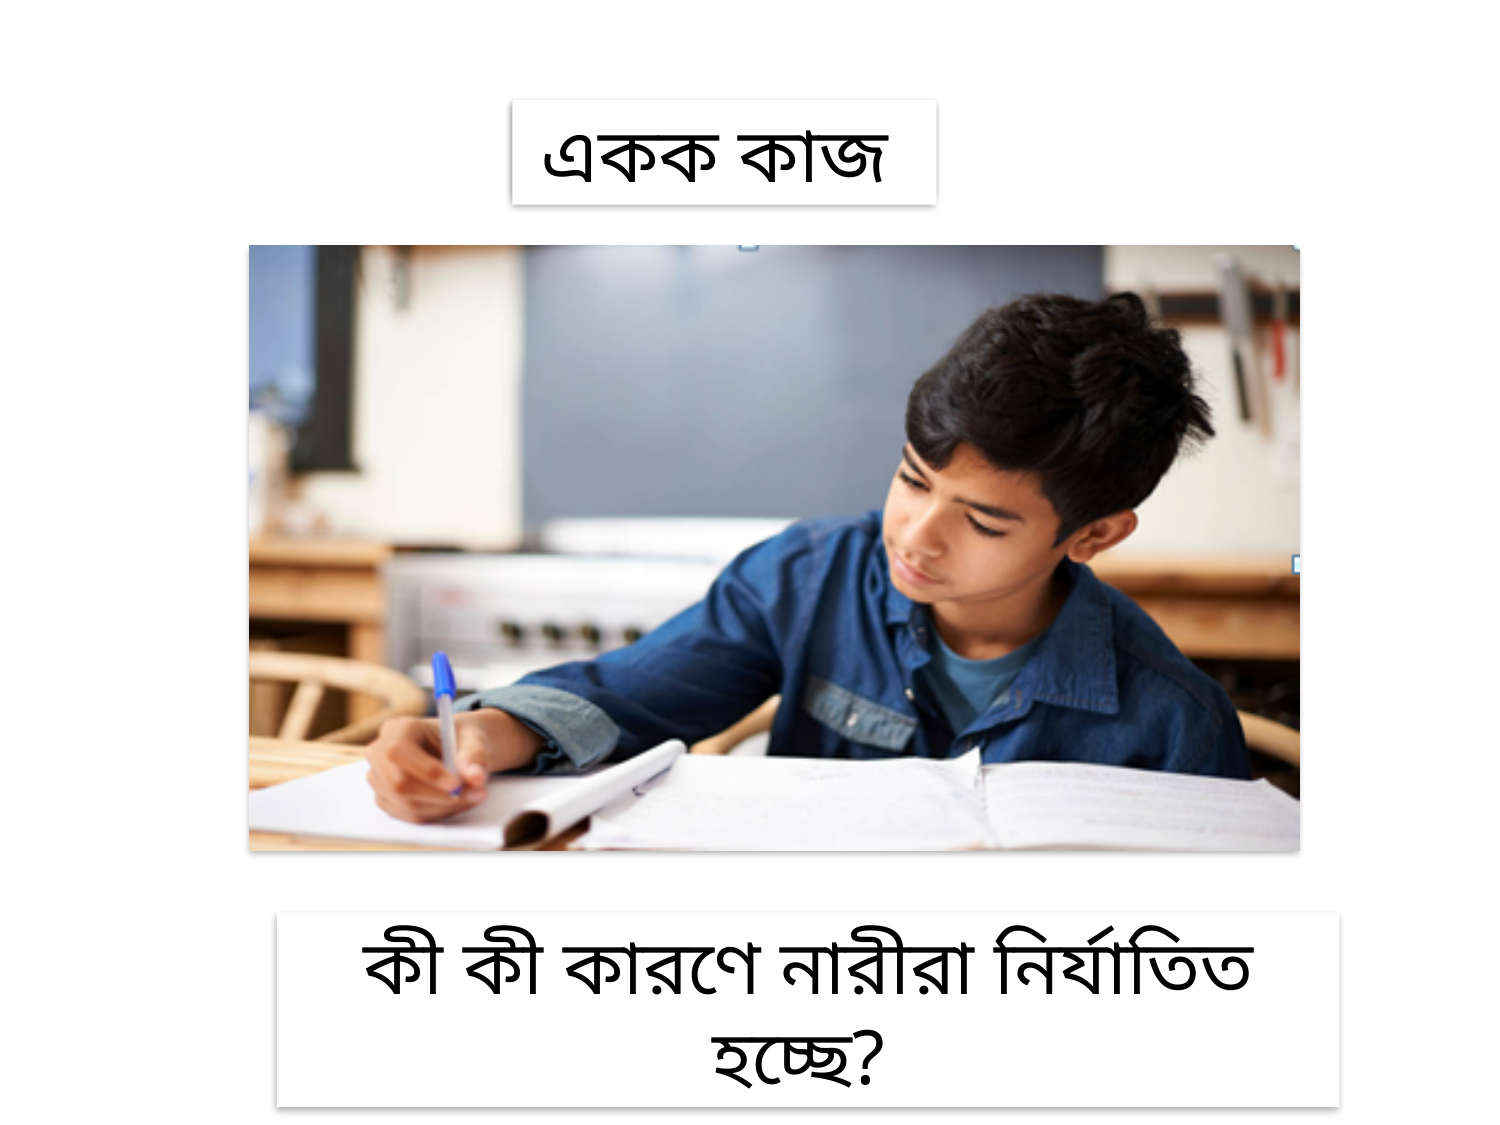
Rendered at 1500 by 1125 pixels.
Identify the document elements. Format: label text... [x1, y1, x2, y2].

text_box কী কী কারণে নারীরা নির্যাতিত হচ্ছে? [276, 912, 1340, 1108]
picture [249, 245, 1301, 851]
text_box একক কাজ [512, 99, 937, 205]
